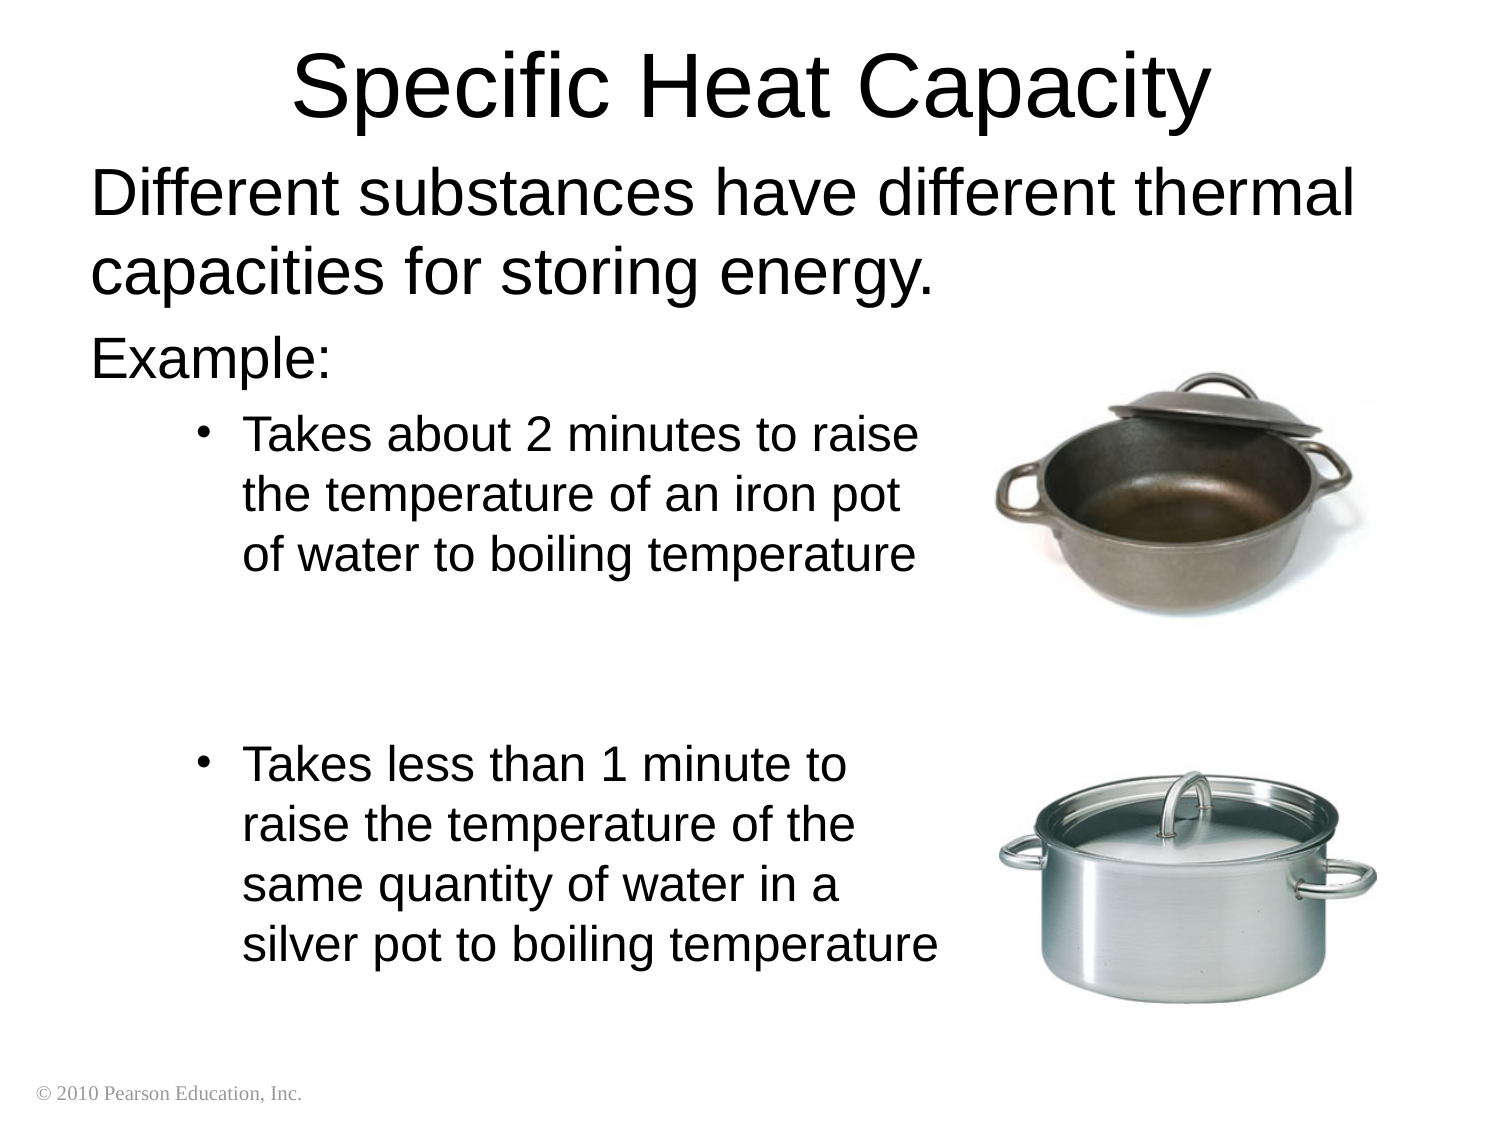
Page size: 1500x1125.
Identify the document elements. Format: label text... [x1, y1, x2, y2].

title Specific Heat Capacity [77, 21, 1428, 142]
text_box Takes about 2 minutes to raise the temperature of an iron pot of water to boiling temperature Takes less than 1 minute to raise the temperature of the same quantity of water in a silver pot to boiling temperature [105, 393, 963, 1006]
list Different substances have different thermal capacities for storing energy. Example: [75, 140, 1425, 753]
picture [982, 367, 1377, 628]
picture [999, 699, 1377, 1077]
